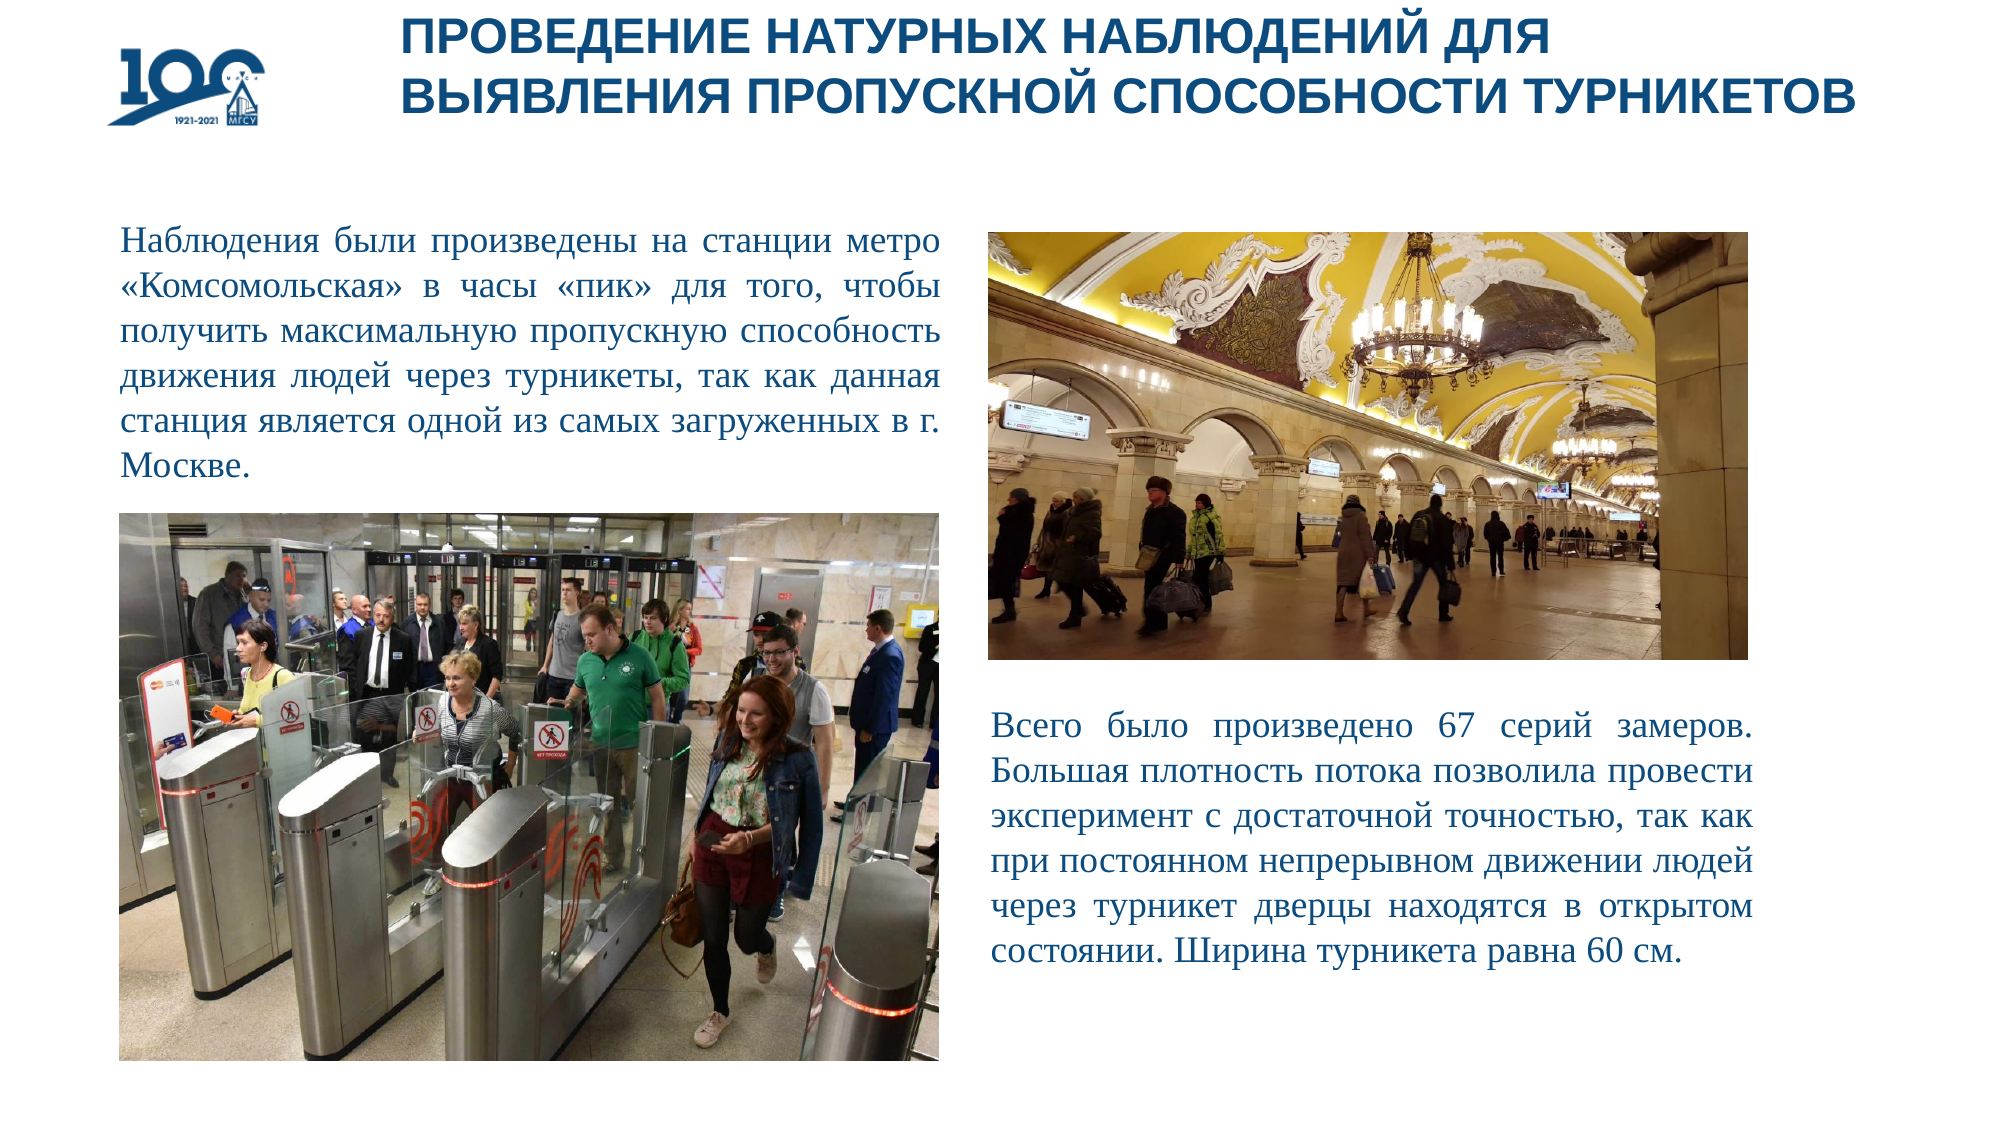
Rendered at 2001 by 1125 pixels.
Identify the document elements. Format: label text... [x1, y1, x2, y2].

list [988, 232, 1748, 660]
text_box Наблюдения были произведены на станции метро «Комсомольская» в часы «пик» для того, чтобы получить максимальную пропускную способность движения людей через турникеты, так как данная станция является одной из самых загруженных в г. Москве. [105, 207, 957, 492]
text_box Всего было произведено 67 серий замеров. Большая плотность потока позволила провести эксперимент с достаточной точностью, так как при постоянном непрерывном движении людей через турникет дверцы находятся в открытом состоянии. Ширина турникета равна 60 см. [975, 692, 1769, 978]
picture [0, 0, 2000, 167]
picture [118, 513, 939, 1061]
